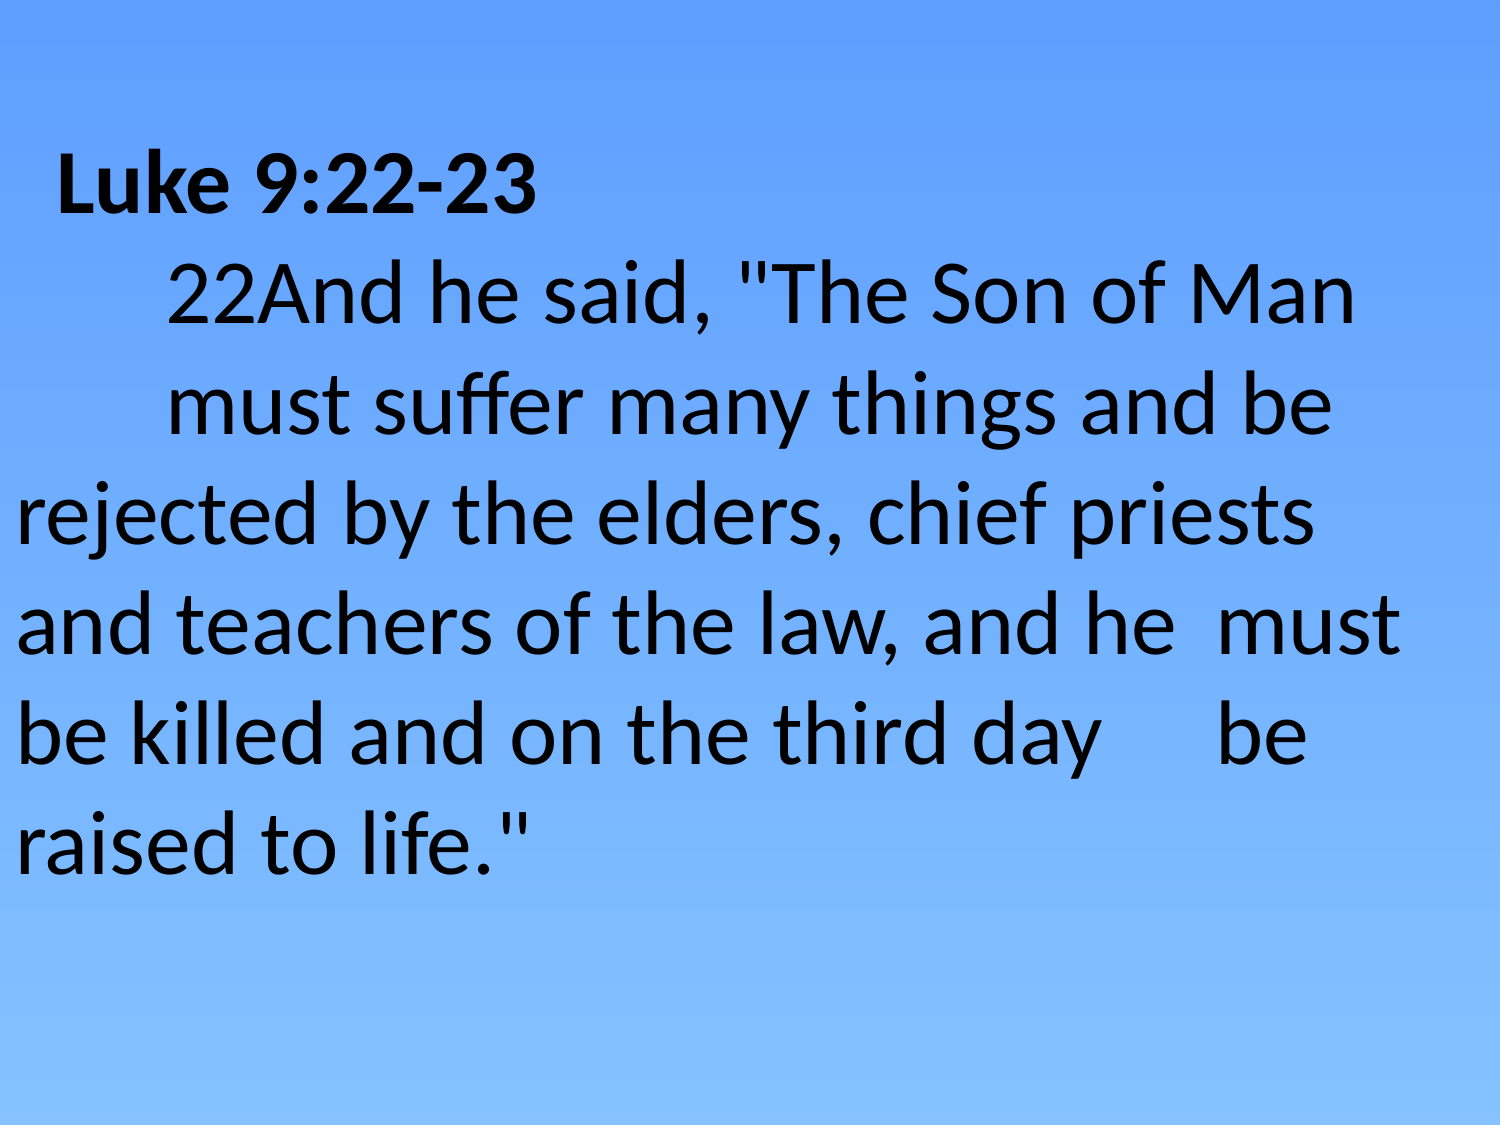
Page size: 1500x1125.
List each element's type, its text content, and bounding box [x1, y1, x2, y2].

title Luke 9:22-23 22And he said, "The Son of Man must suffer many things and be rejected by the elders, chief priests and teachers of the law, and he must be killed and on the third day be raised to life." [0, 0, 1500, 1125]
